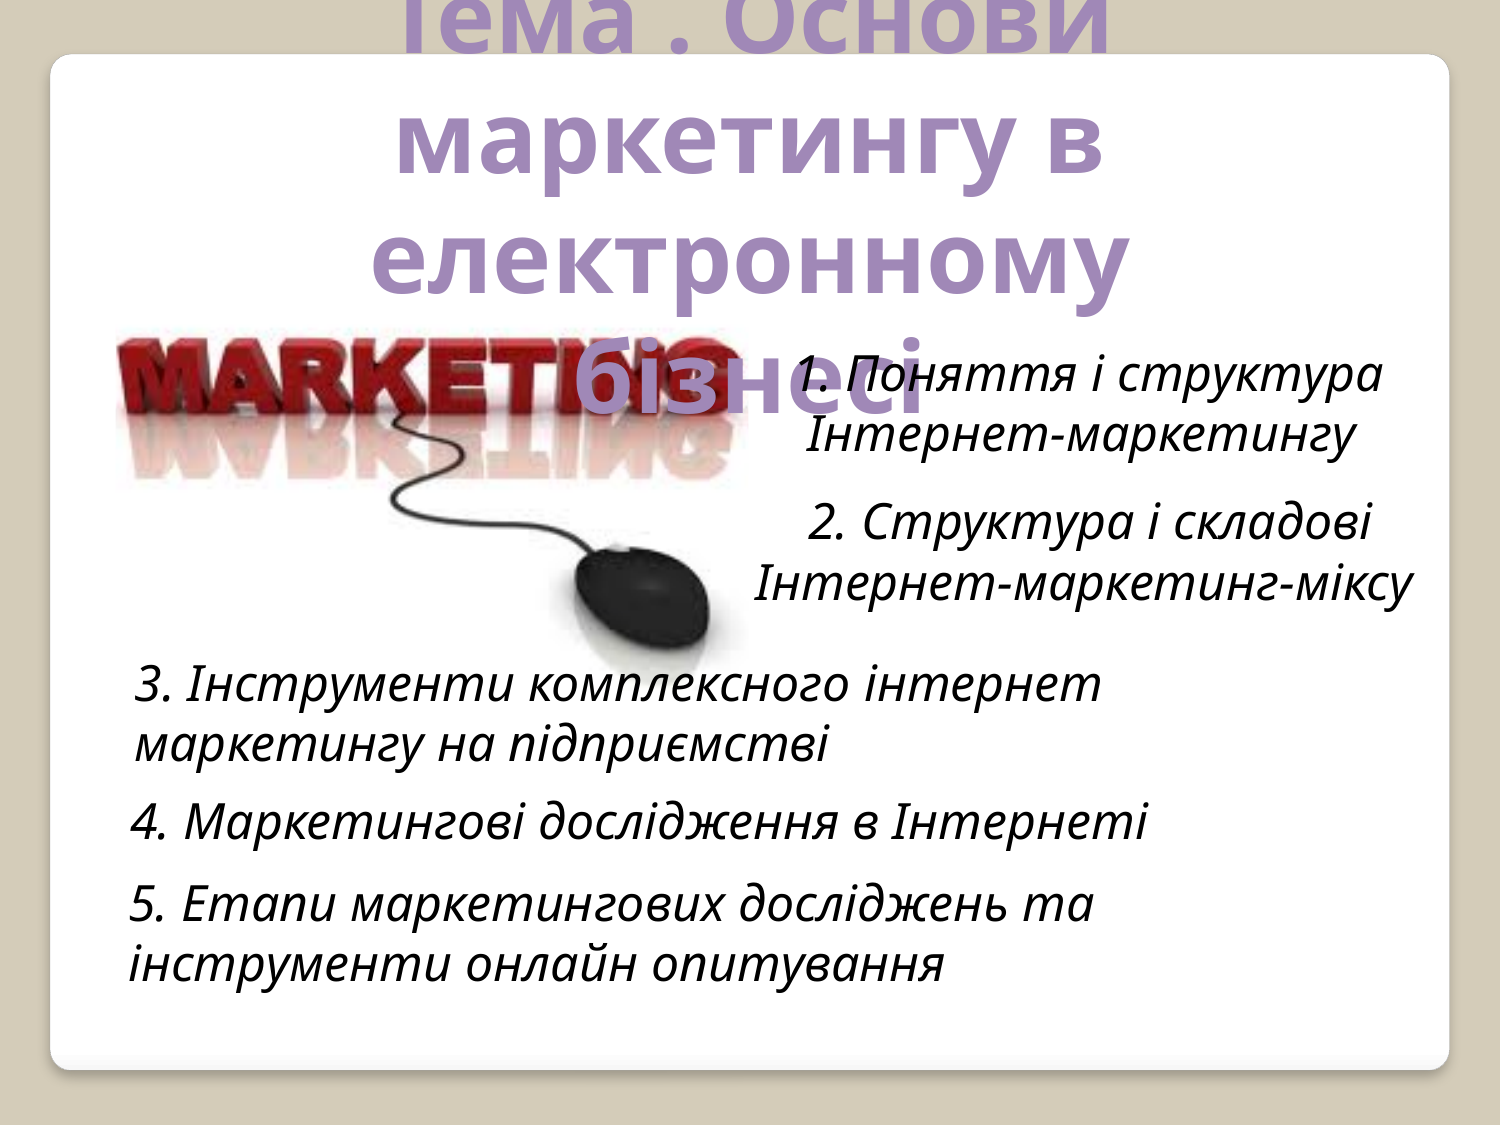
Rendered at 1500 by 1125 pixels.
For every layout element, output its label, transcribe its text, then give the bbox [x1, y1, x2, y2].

text_box 4. Маркетингові дослідження в Інтернеті [115, 782, 1203, 857]
picture [115, 231, 749, 696]
text_box 1. Поняття і структура Інтернет-маркетингу [756, 334, 1427, 470]
text_box 2. Структура і складові Інтернет-маркетинг-міксу [756, 482, 1466, 618]
text_box 3. Інструменти комплексного інтернет маркетингу на підприємстві [119, 643, 1393, 779]
text_box Тема . Основи маркетингу в електронному бізнесі [209, 0, 1291, 334]
text_box 5. Етапи маркетингових досліджень та інструменти онлайн опитування [113, 864, 1387, 1000]
